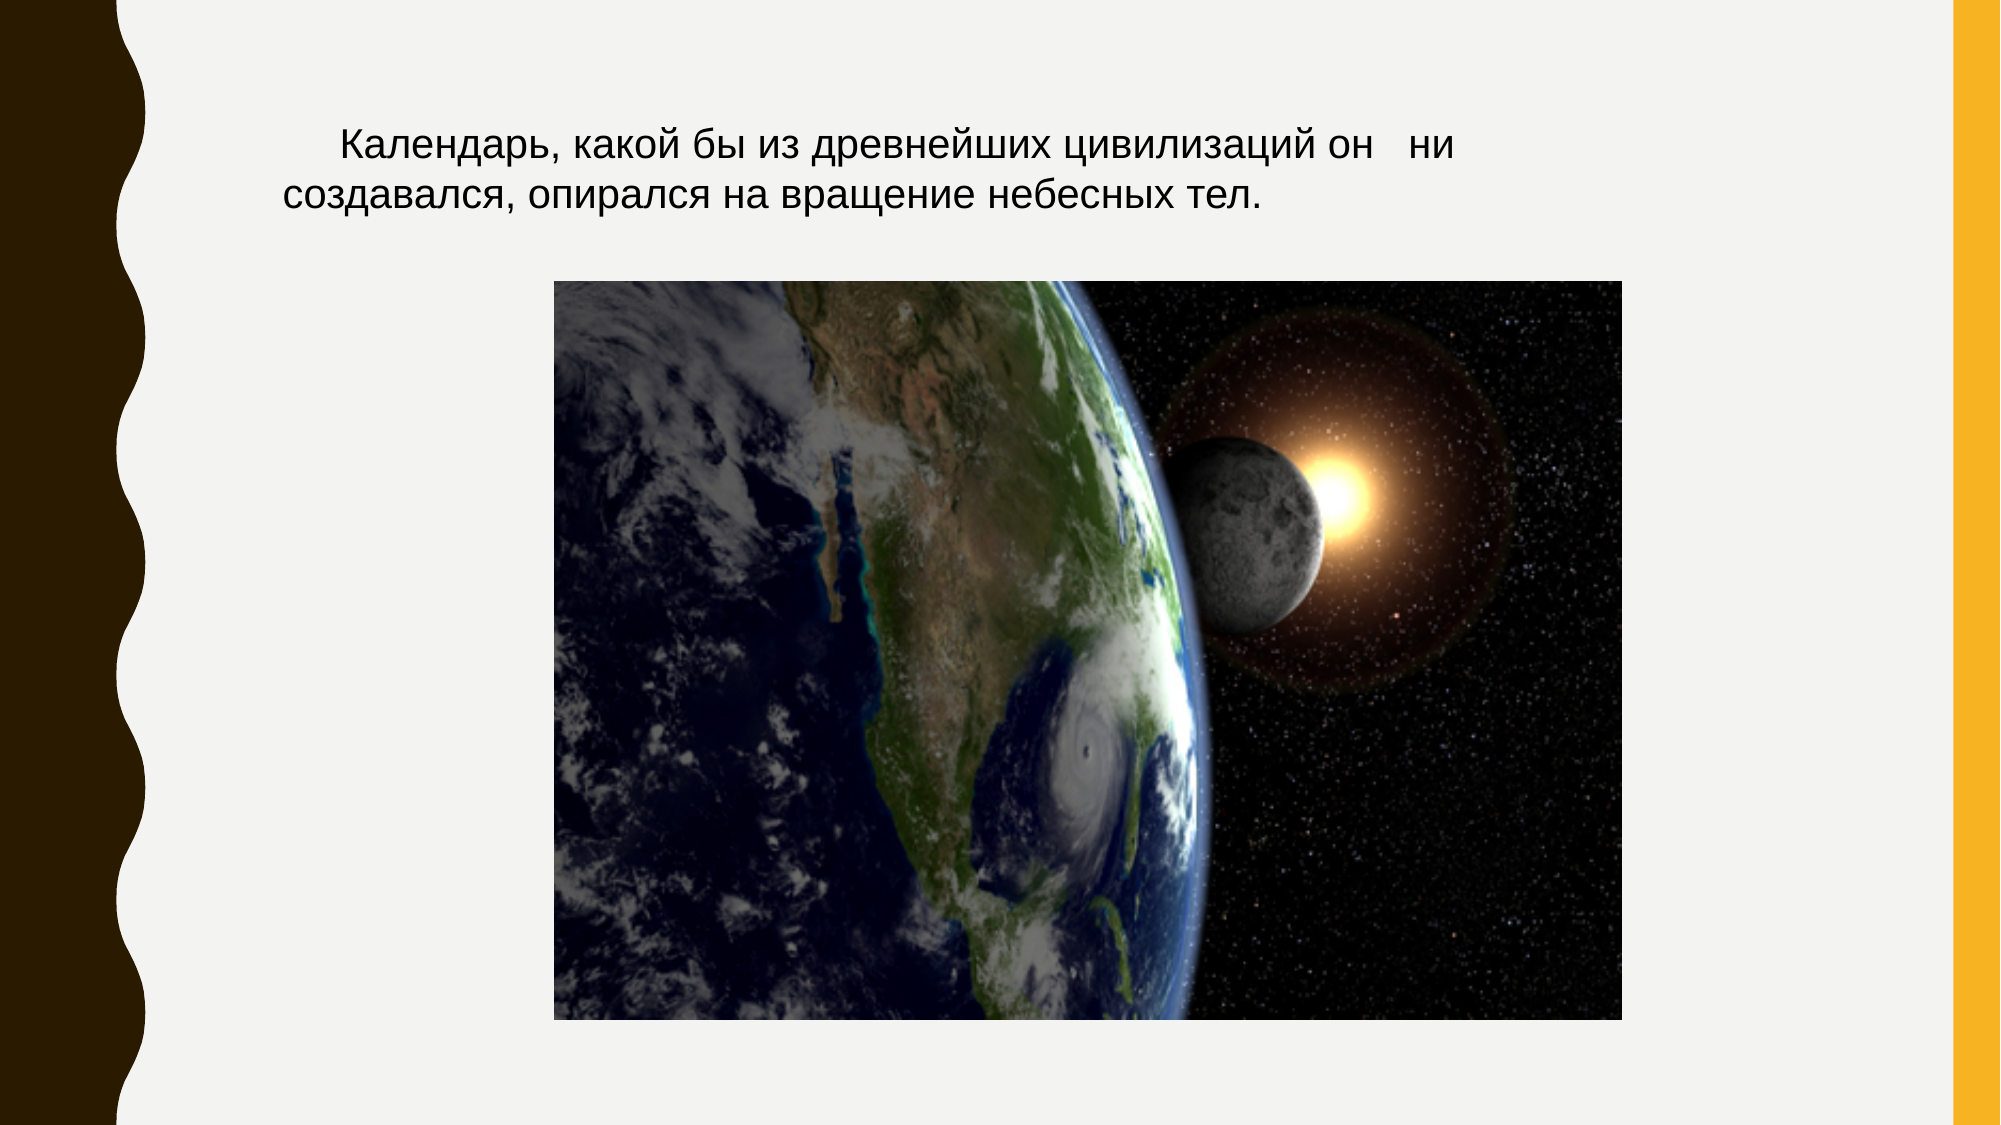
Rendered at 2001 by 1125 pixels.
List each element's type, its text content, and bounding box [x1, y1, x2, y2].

text_box Календарь, какой бы из древнейших цивилизаций он ни создавался, опирался на вращение небесных тел. [267, 109, 1668, 224]
picture [554, 281, 1622, 1020]
